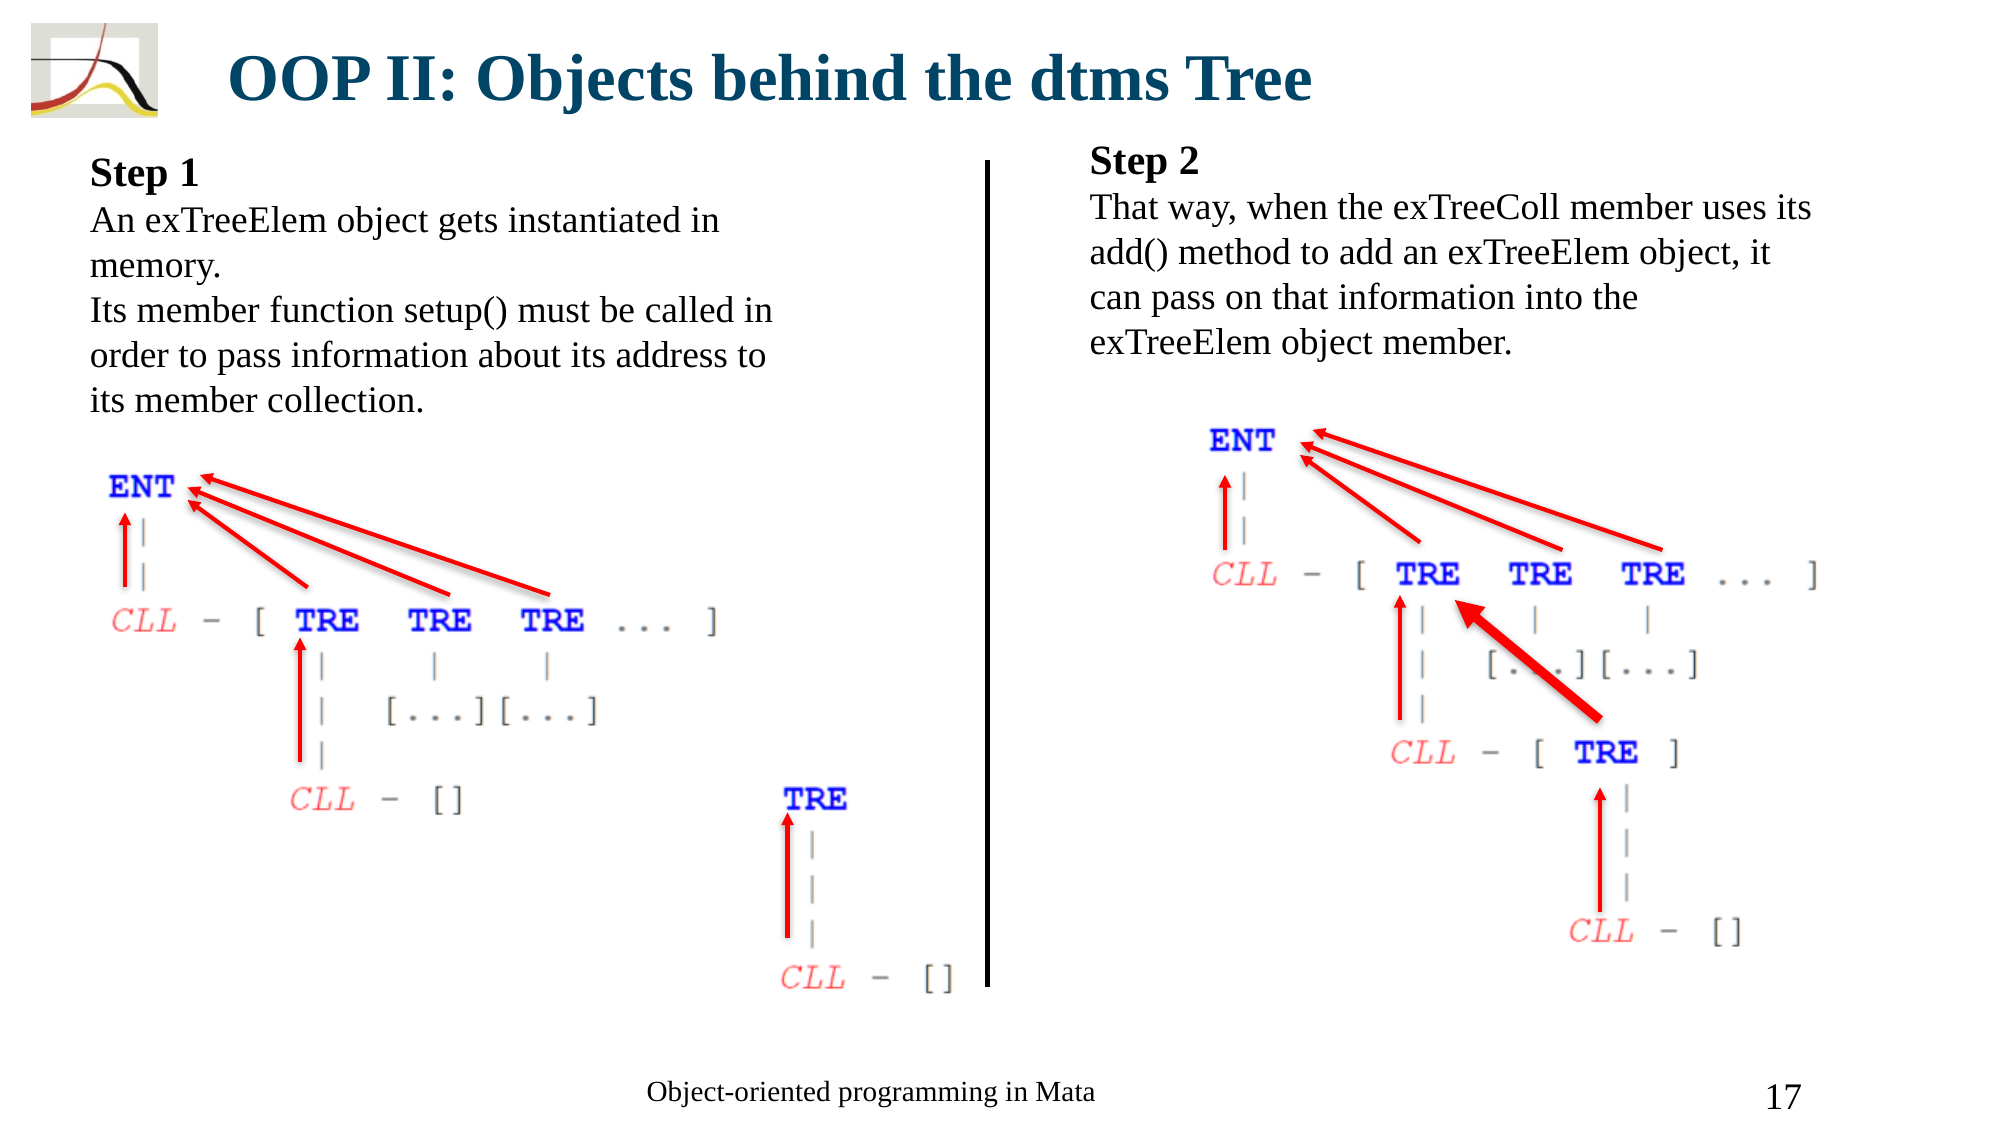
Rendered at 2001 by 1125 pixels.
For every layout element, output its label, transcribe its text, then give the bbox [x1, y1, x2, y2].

text_box Step 1 An exTreeElem object gets instantiated in memory. Its member function setup() must be called in order to pass information about its address to its member collection. [74, 137, 825, 428]
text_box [187, 487, 194, 596]
footer Object-oriented programming in Mata [0, 1064, 1750, 1125]
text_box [1454, 599, 1601, 721]
picture [99, 458, 973, 1031]
picture [31, 23, 158, 118]
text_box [199, 474, 551, 596]
title OOP II: Objects behind the dtms Tree [212, 0, 2000, 148]
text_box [1299, 442, 1307, 551]
picture [1194, 412, 1863, 1001]
text_box Step 2 That way, when the exTreeColl member uses its add() method to add an exTreeElem object, it can pass on that information into the exTreeElem object member. [1074, 125, 1838, 370]
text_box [1312, 429, 1663, 551]
